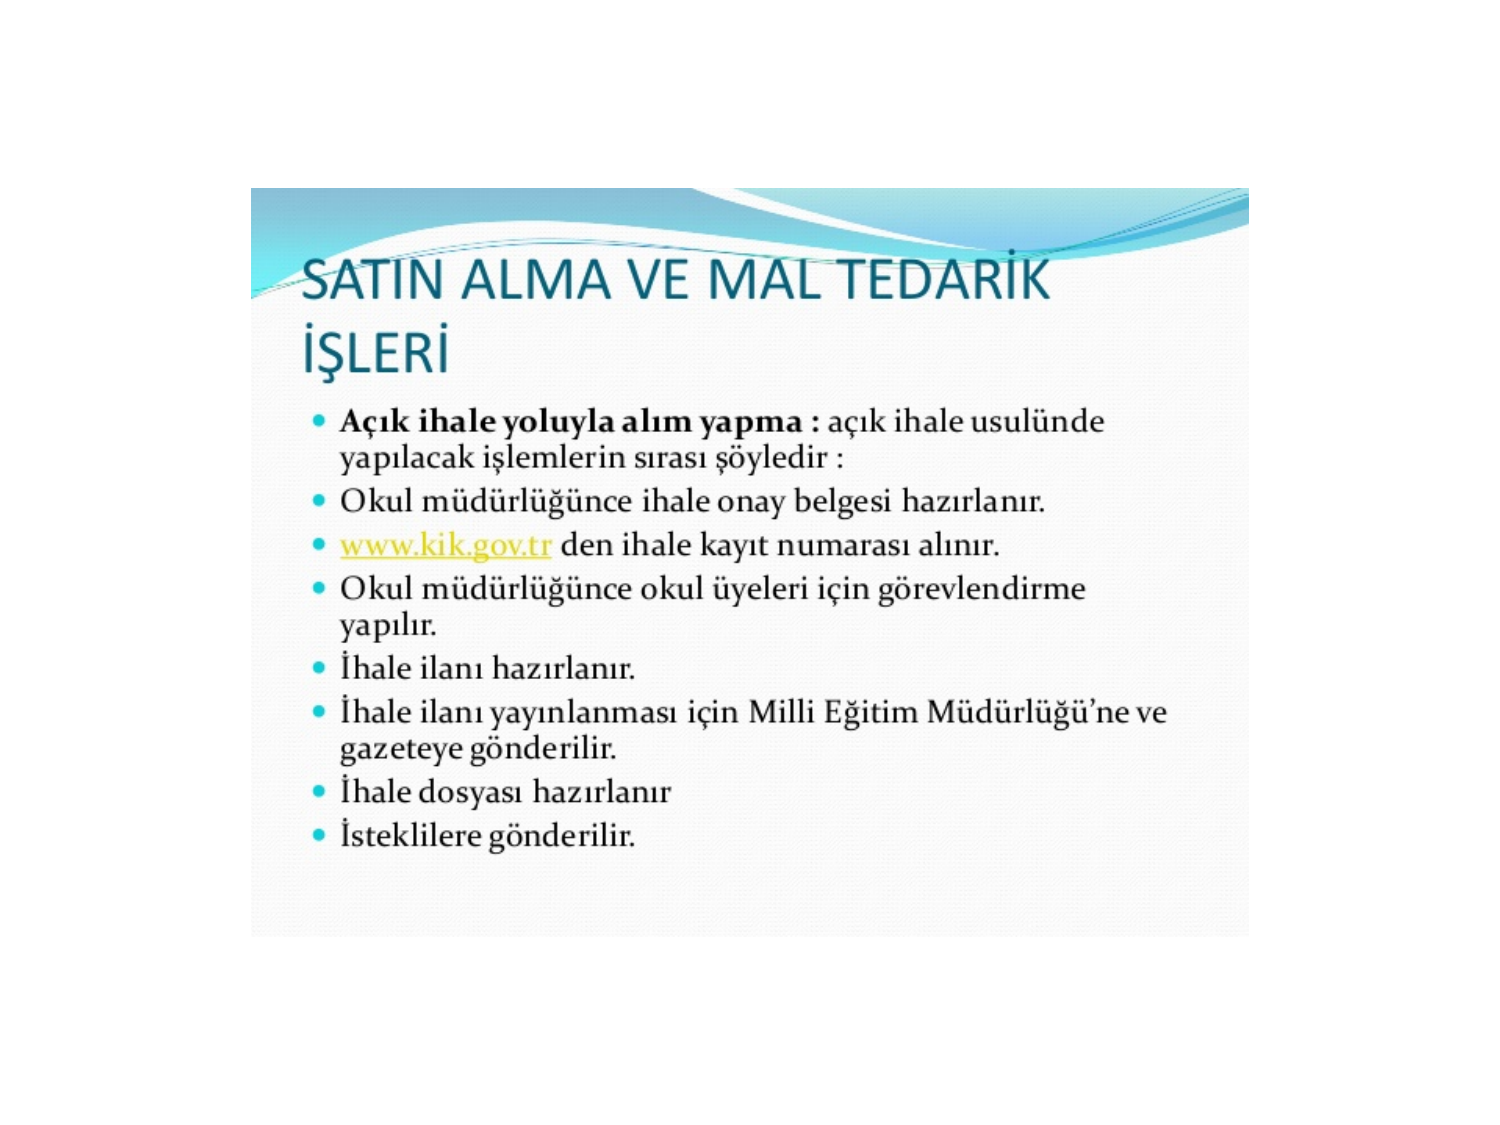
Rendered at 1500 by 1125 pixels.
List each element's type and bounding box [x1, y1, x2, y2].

picture [251, 187, 1249, 937]
